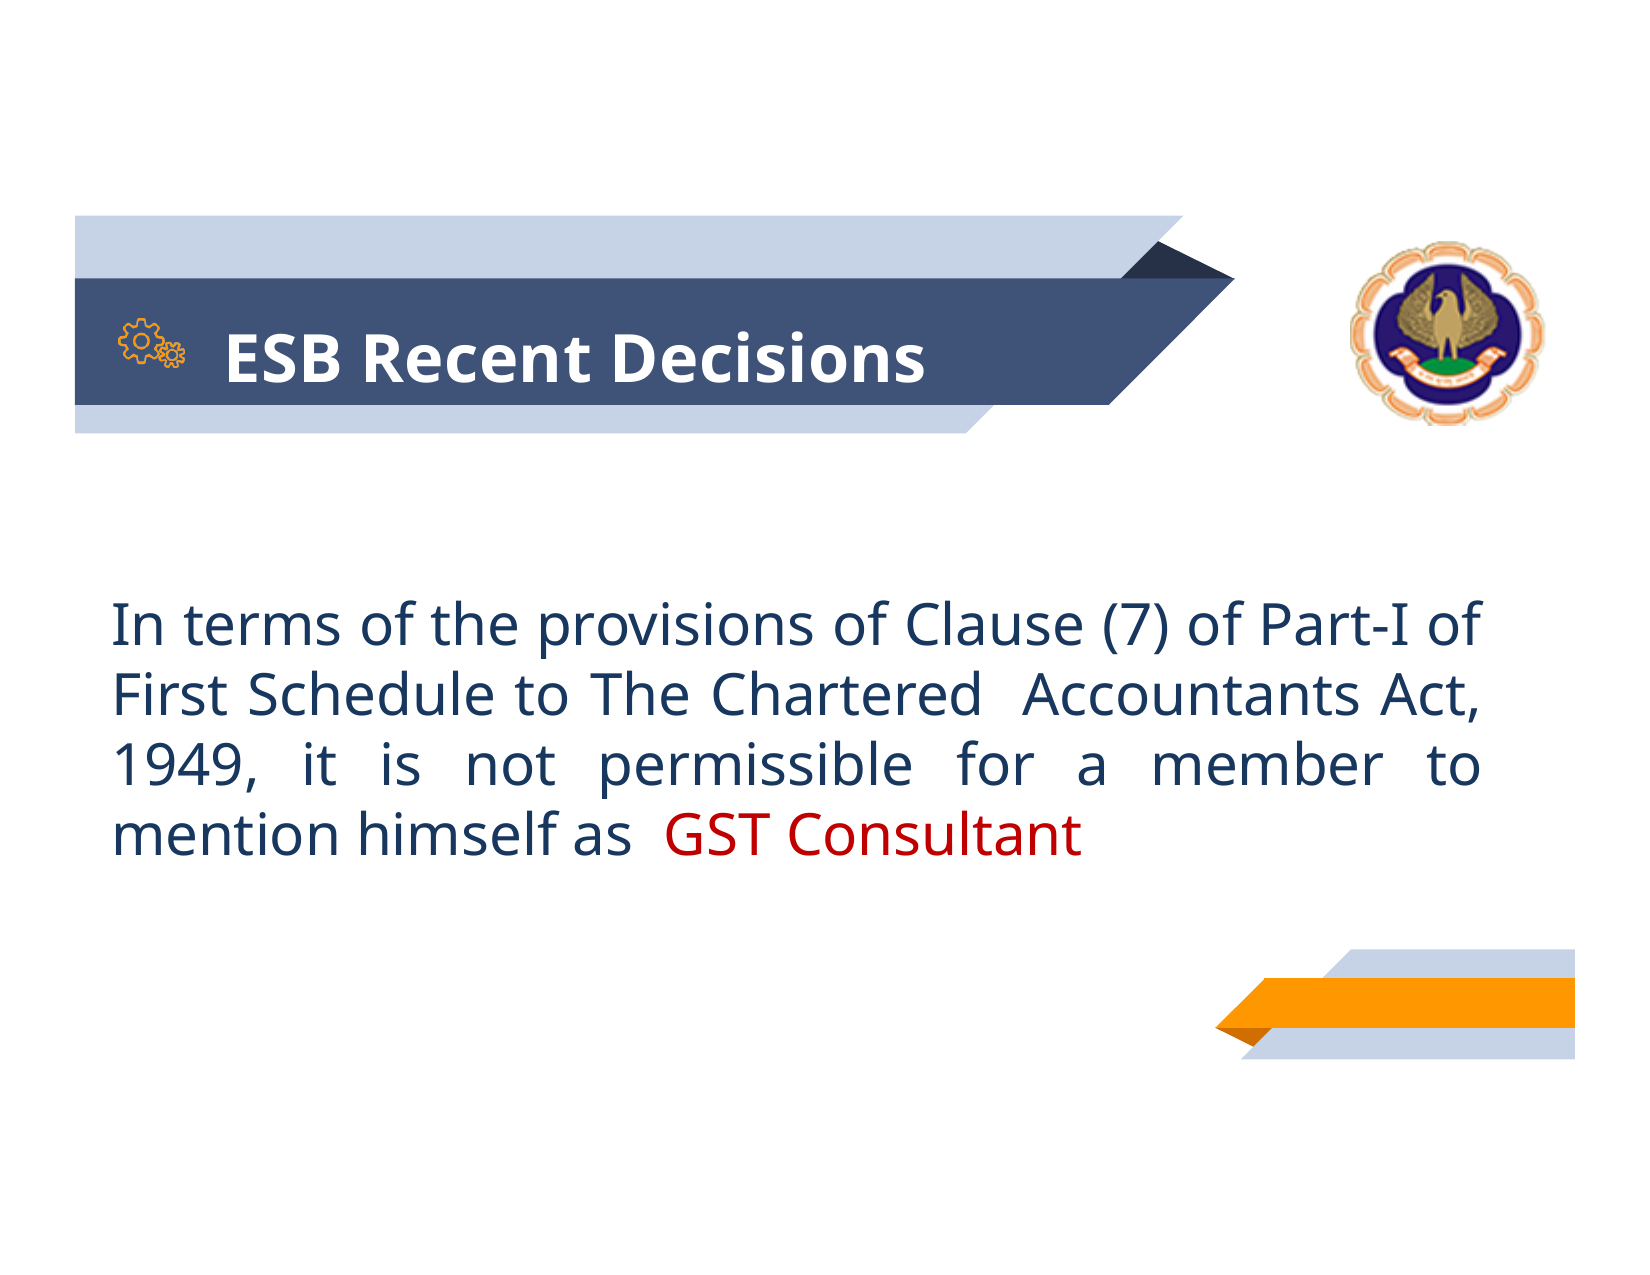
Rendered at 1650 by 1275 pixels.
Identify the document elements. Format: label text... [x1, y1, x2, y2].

picture [118, 317, 185, 369]
text_box In terms of the provisions of Clause (7) of Part-I of First Schedule to The Chartered Accountants Act, 1949, it is not permissible for a member to mention himself as GST Consultant [94, 580, 1545, 875]
picture [1349, 241, 1549, 427]
title ESB Recent Decisions [75, 278, 967, 529]
